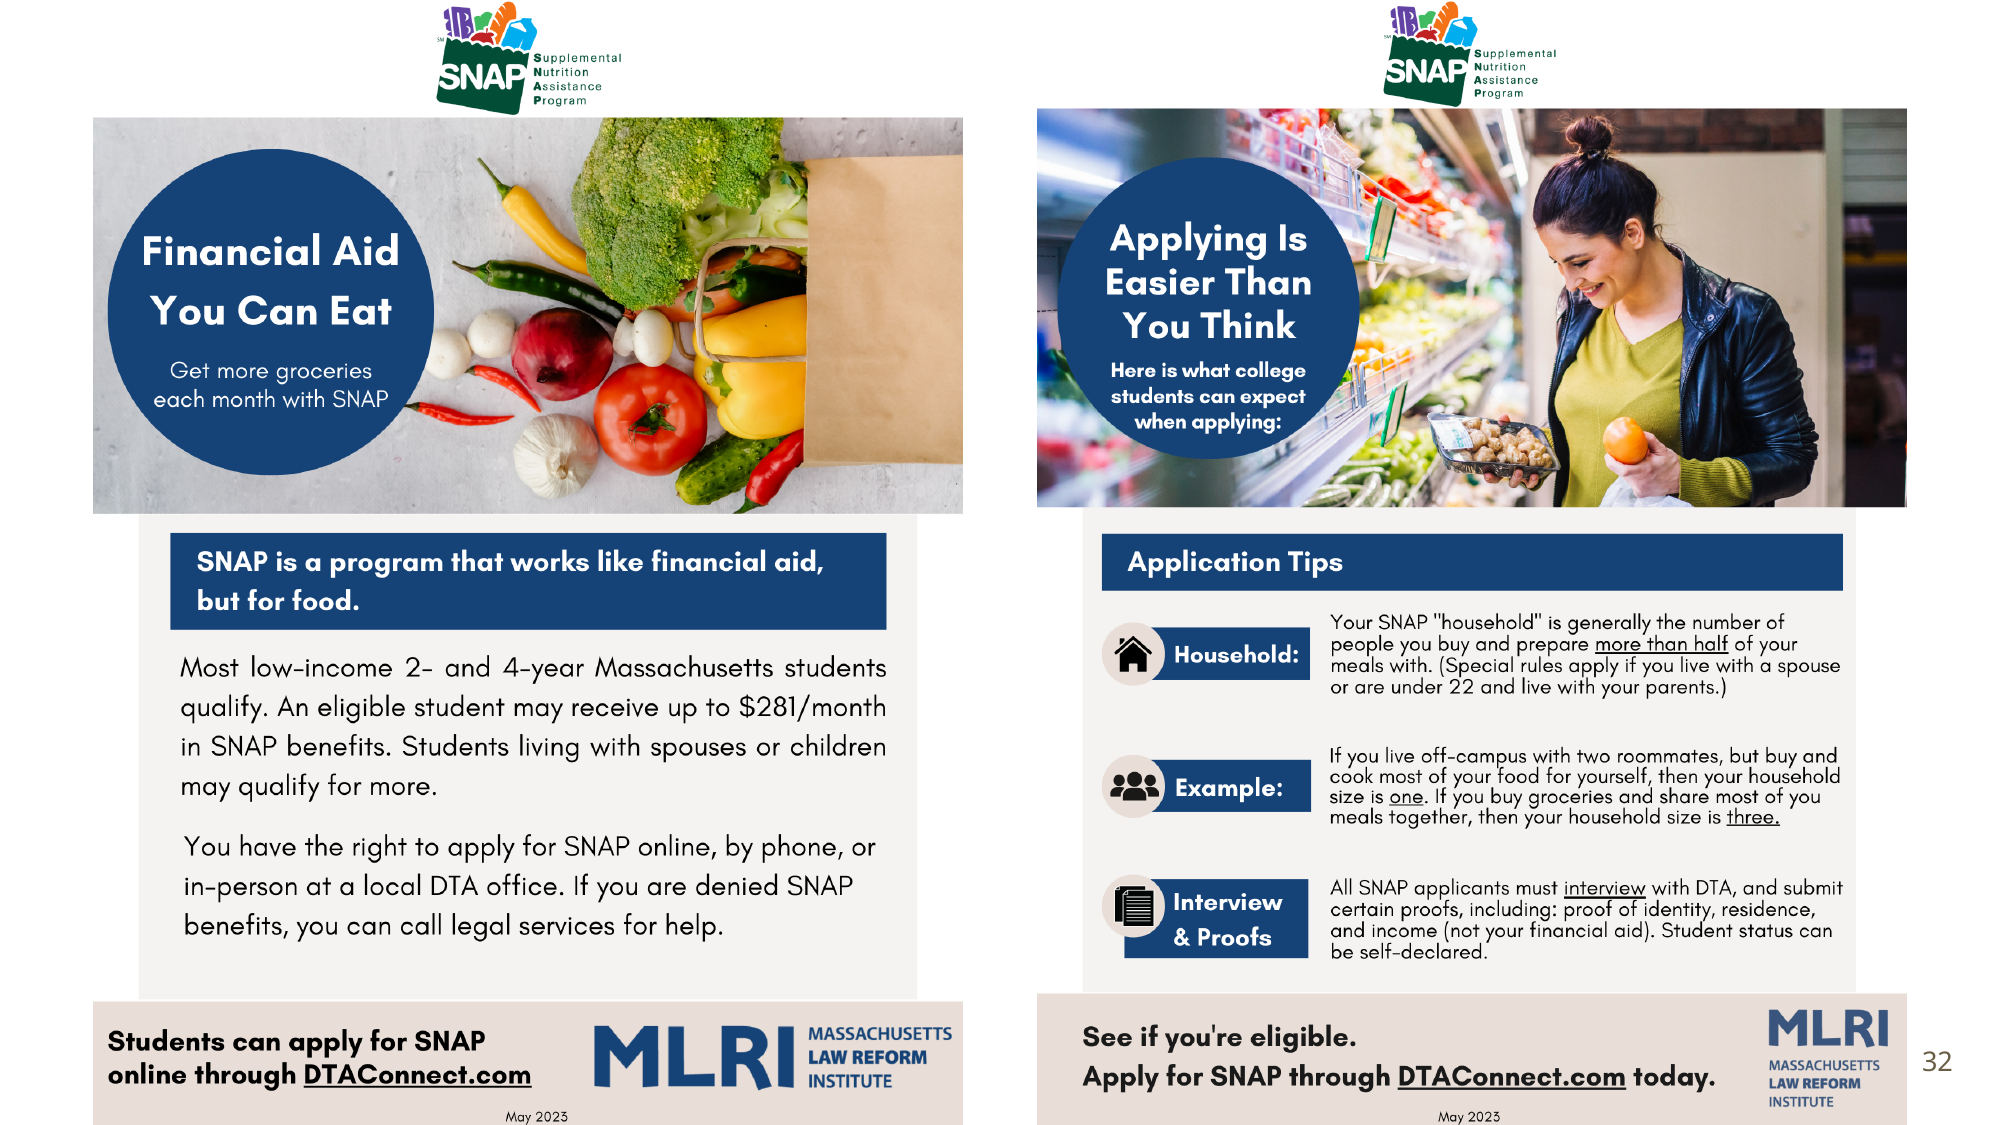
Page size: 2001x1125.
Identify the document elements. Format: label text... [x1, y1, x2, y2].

slide_number 32 [1910, 1019, 1974, 1106]
picture [93, 0, 963, 1125]
picture [1037, 0, 1907, 1125]
